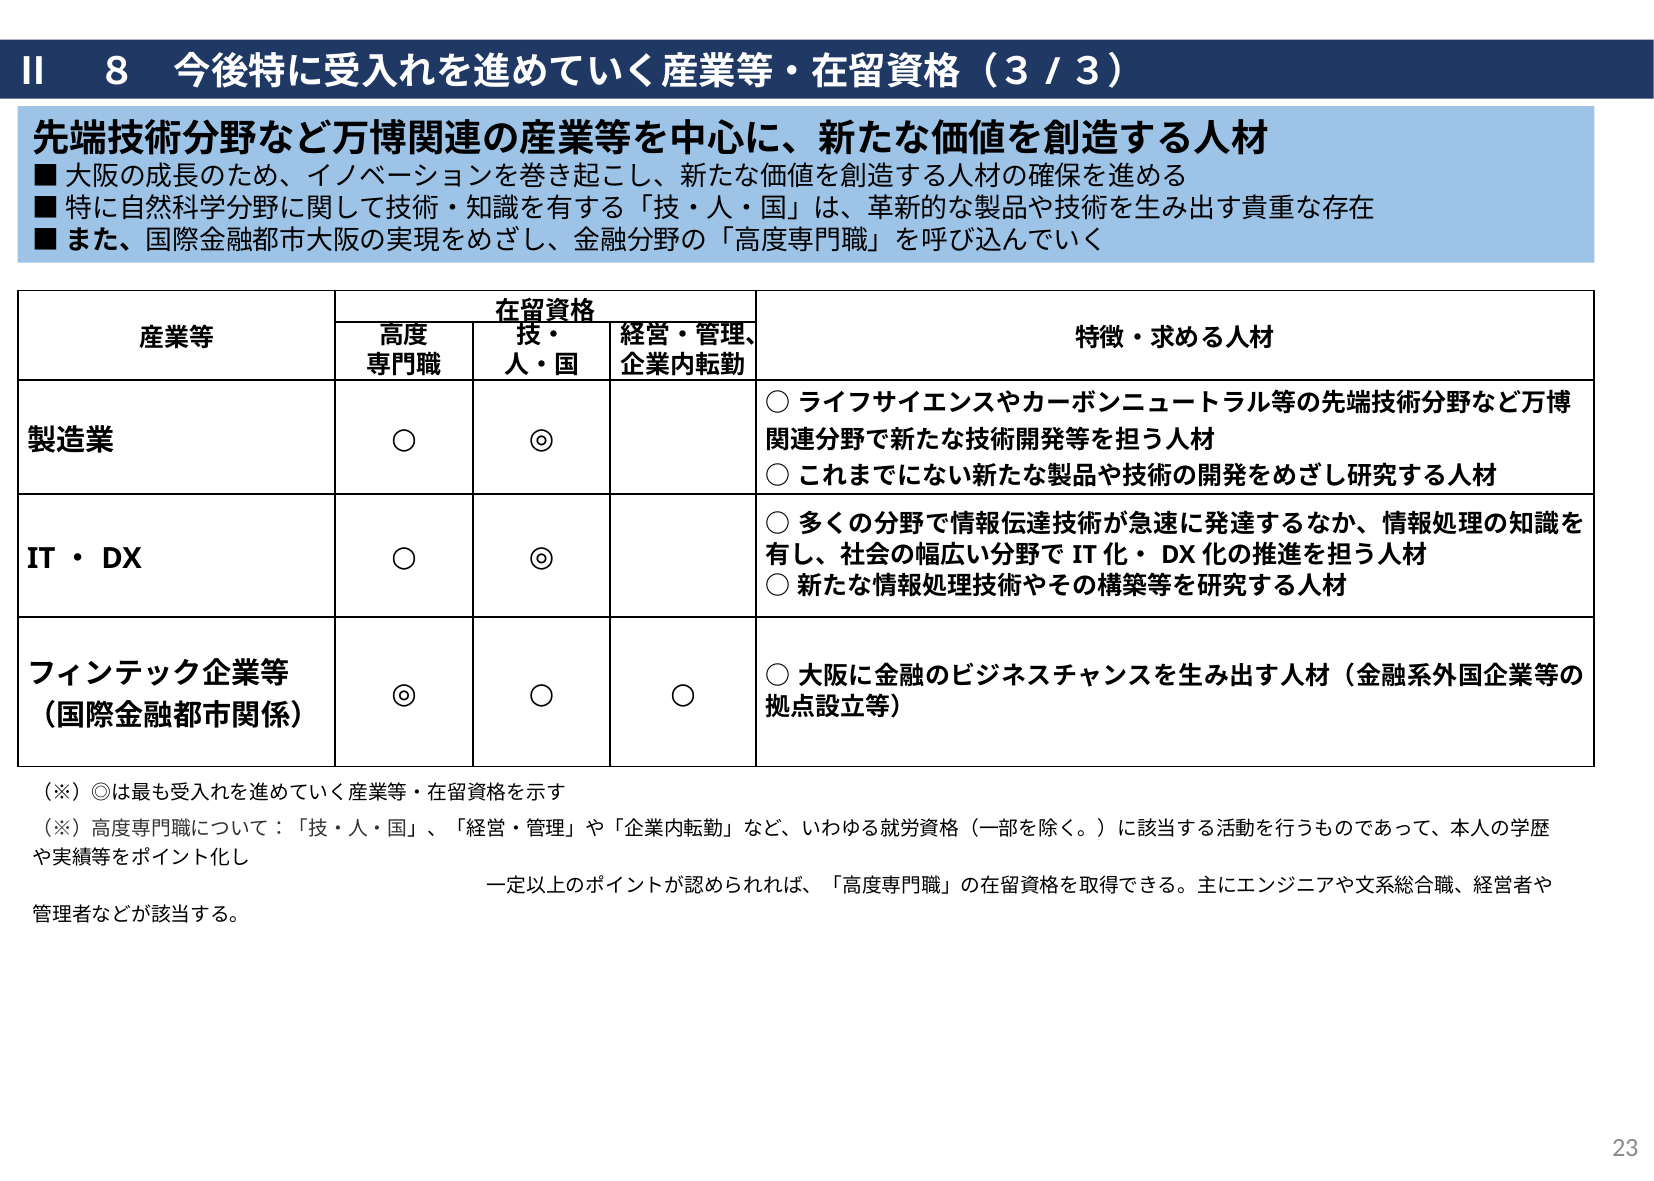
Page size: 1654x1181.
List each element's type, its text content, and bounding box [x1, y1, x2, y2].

table_cell ○大阪に金融のビジネスチャンスを生み出す人材（金融系外国企業等の拠点設立等） [757, 618, 1593, 766]
table_header 産業等 [19, 291, 334, 379]
table_cell [611, 495, 755, 616]
table_cell ○ [336, 495, 472, 616]
table_cell ○ライフサイエンスやカーボンニュートラル等の先端技術分野など万博関連分野で新たな技術開発等を担う人材 ○これまでにない新たな製品や技術の開発をめざし研究する人材 [757, 381, 1593, 493]
table_cell フィンテック企業等 （国際金融都市関係） [19, 618, 334, 766]
table_cell 経営・管理、 企業内転勤 [611, 323, 755, 379]
table_header 在留資格 [336, 291, 755, 321]
table_cell ◎ [474, 495, 609, 616]
text_box Ⅱ ８ 今後特に受入れを進めていく産業等・在留資格（３/３） [0, 39, 1654, 100]
text_box 23 [1594, 1129, 1654, 1164]
table_cell 製造業 [19, 381, 334, 493]
table_cell ◎ [474, 381, 609, 493]
table_cell 技・ 人・国 [474, 323, 609, 379]
table_cell ○ [611, 618, 755, 766]
table_cell ◎ [336, 618, 472, 766]
table_cell 高度 専門職 [336, 323, 472, 379]
text_box （※）◎は最も受入れを進めていく産業等・在留資格を示す [17, 772, 658, 811]
table_cell IT・DX [19, 495, 334, 616]
text_box 先端技術分野など万博関連の産業等を中心に、新たな価値を創造する人材 ■大阪の成長のため、イノベーションを巻き起こし、新たな価値を創造する人材の確保を進める ■特に自然科学分野に関して技術・知識を有する「技・人・国」は、革新的な製品や技術を生み出す貴重な存在 ■また、国際金融都市大阪の実現をめざし、金融分野の「高度専門職」を呼び込んでいく [17, 106, 1595, 263]
table_cell [611, 381, 755, 493]
table_header 特徴・求める人材 [757, 291, 1593, 379]
table_cell ○ [474, 618, 609, 766]
table_cell ○多くの分野で情報伝達技術が急速に発達するなか、情報処理の知識を有し、社会の幅広い分野でIT化・DX化の推進を担う人材 ○新たな情報処理技術やその構築等を研究する人材 [757, 495, 1593, 616]
table_cell ○ [336, 381, 472, 493]
table_header （※）高度専門職について：「技・人・国」、「経営・管理」や「企業内転勤」など、いわゆる就労資格（一部を除く。）に該当する活動を行うものであって、本人の学歴や実績等をポイント化し 一定以上のポイントが認められれば、「高度専門職」の在留資格を取得できる。主にエンジニアや文系総合職、経営者や管理者などが該当する。 [18, 805, 1579, 915]
